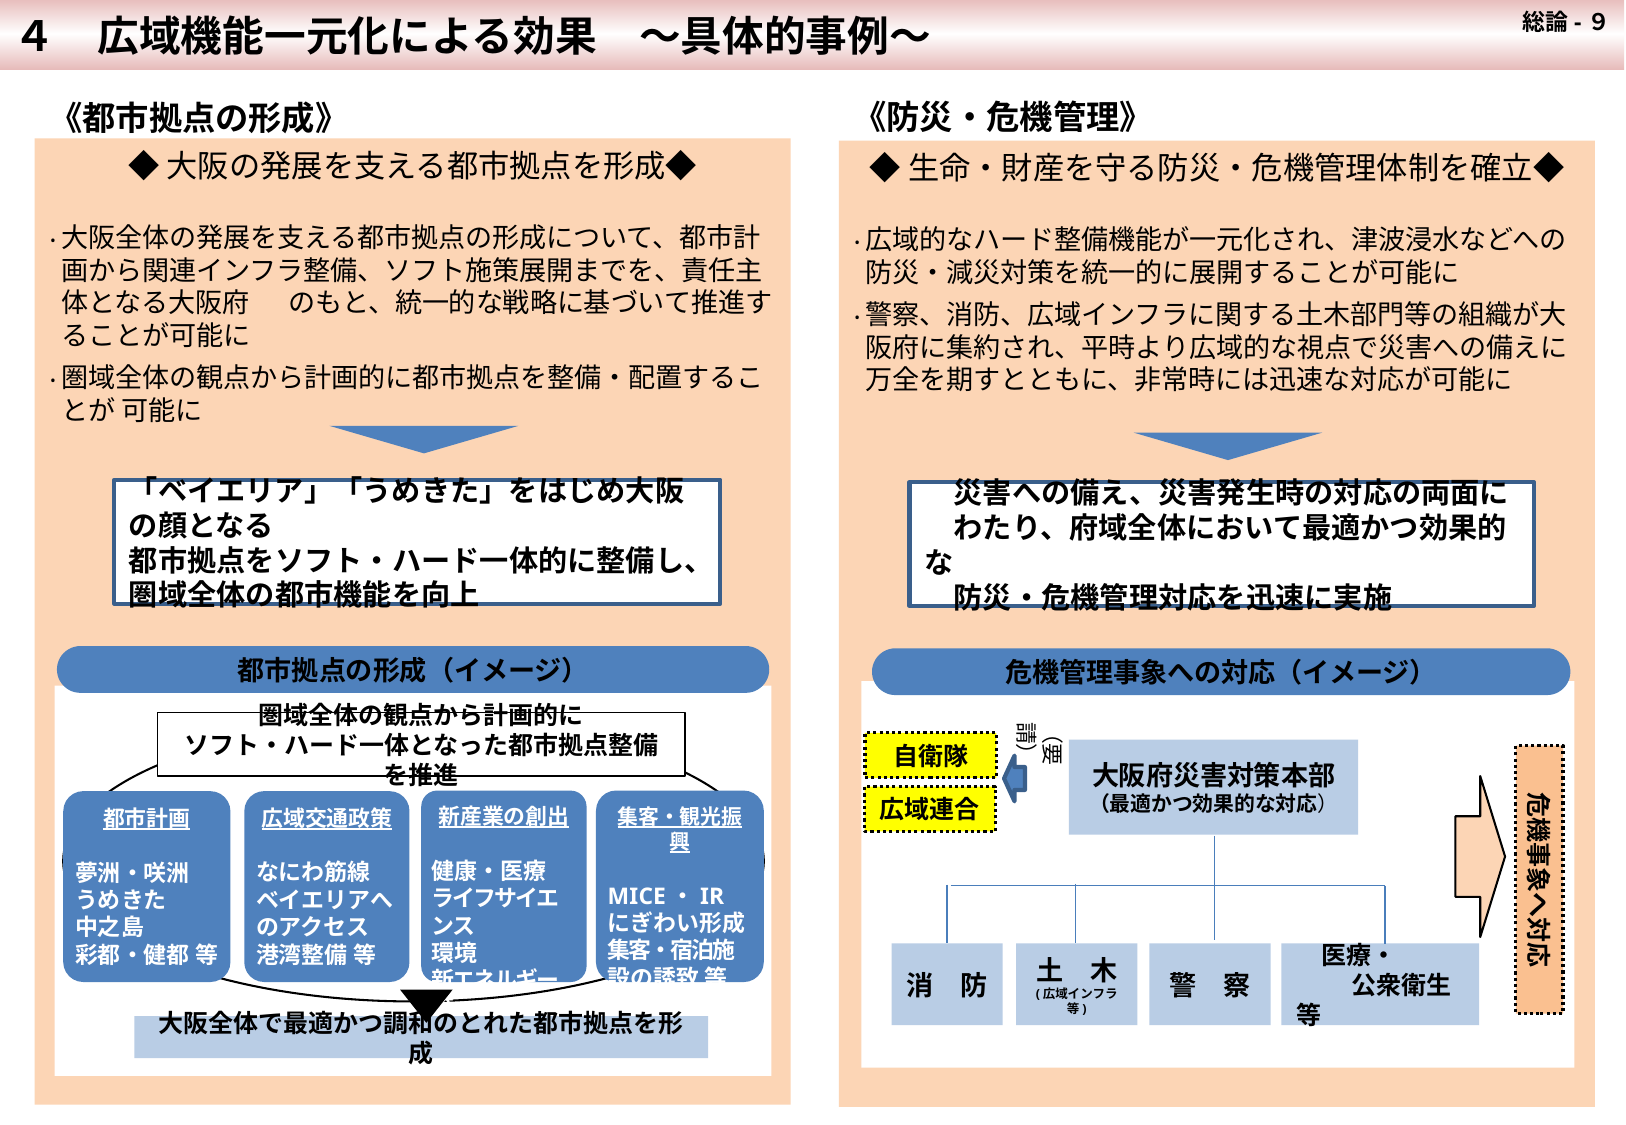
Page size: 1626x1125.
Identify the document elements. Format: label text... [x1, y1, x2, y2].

text_box 総論-９ [1455, 0, 1625, 42]
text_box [34, 89, 791, 1105]
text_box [838, 88, 1596, 1108]
text_box ４ 広域機能一元化による効果 ～具体的事例～ [0, 0, 1625, 72]
